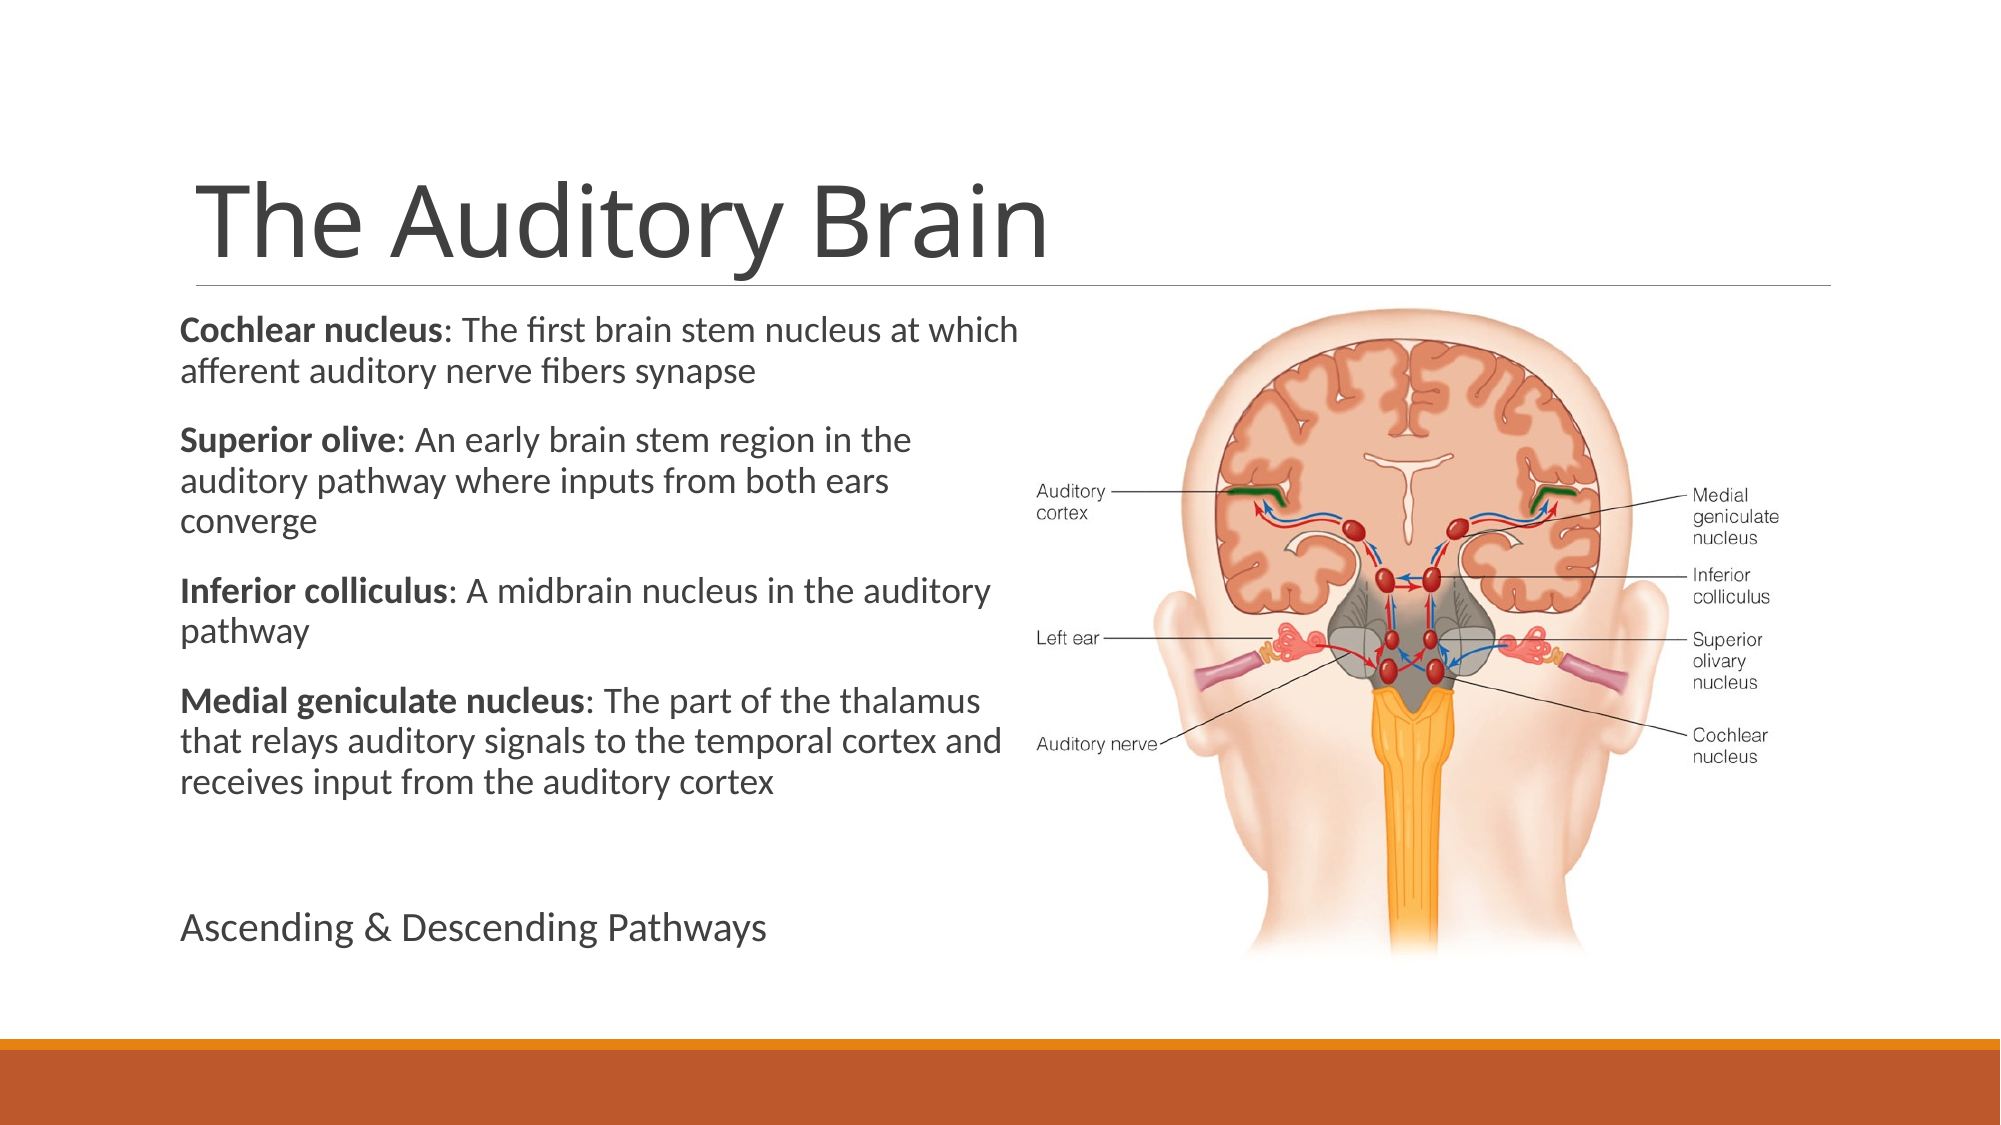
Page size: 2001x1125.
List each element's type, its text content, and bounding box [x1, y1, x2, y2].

list Cochlear nucleus: The first brain stem nucleus at which afferent auditory nerve fibers synapse Superior olive: An early brain stem region in the auditory pathway where inputs from both ears converge Inferior colliculus: A midbrain nucleus in the auditory pathway Medial geniculate nucleus: The part of the thalamus that relays auditory signals to the temporal cortex and receives input from the auditory cortex Ascending & Descending Pathways [180, 302, 1034, 963]
title The Auditory Brain [180, 47, 1830, 285]
picture [1035, 302, 1780, 966]
